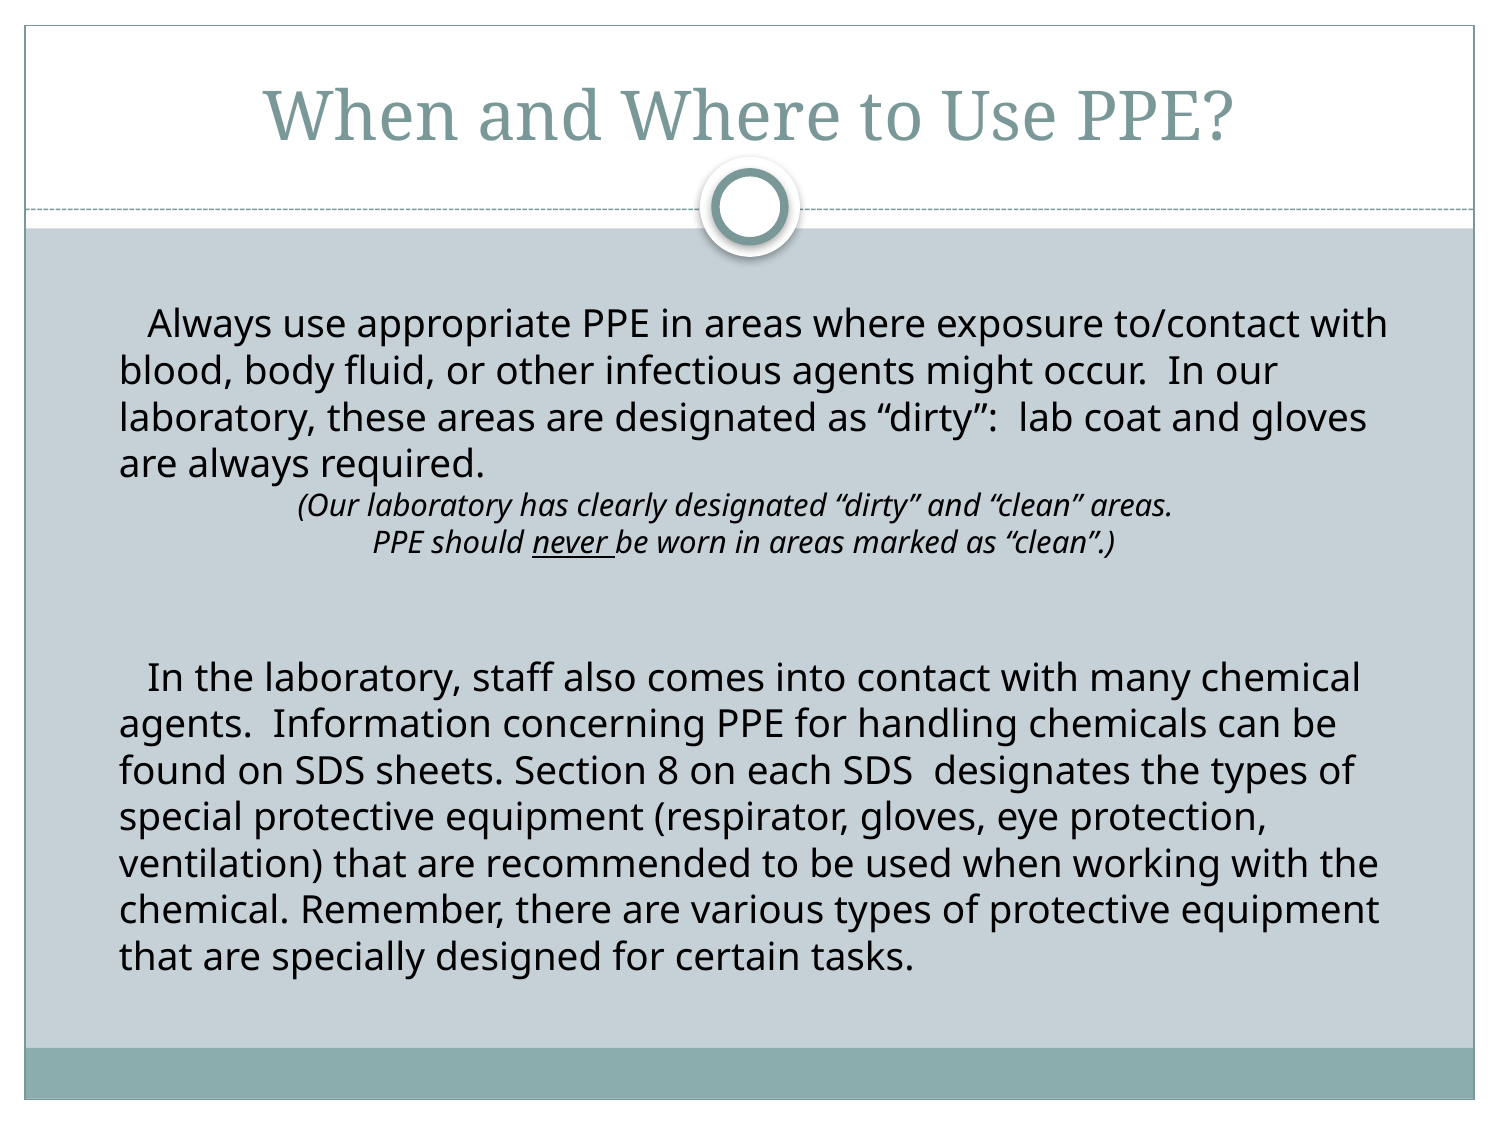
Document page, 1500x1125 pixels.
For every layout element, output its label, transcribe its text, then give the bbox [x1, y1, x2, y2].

list Always use appropriate PPE in areas where exposure to/contact with blood, body fluid, or other infectious agents might occur. In our laboratory, these areas are designated as “dirty”: lab coat and gloves are always required. (Our laboratory has clearly designated “dirty” and “clean” areas. PPE should never be worn in areas marked as “clean”.) In the laboratory, staff also comes into contact with many chemical agents. Information concerning PPE for handling chemicals can be found on SDS sheets. Section 8 on each SDS designates the types of special protective equipment (respirator, gloves, eye protection, ventilation) that are recommended to be used when working with the chemical. Remember, there are various types of protective equipment that are specially designed for certain tasks. [62, 237, 1425, 988]
title When and Where to Use PPE? [49, 37, 1450, 162]
